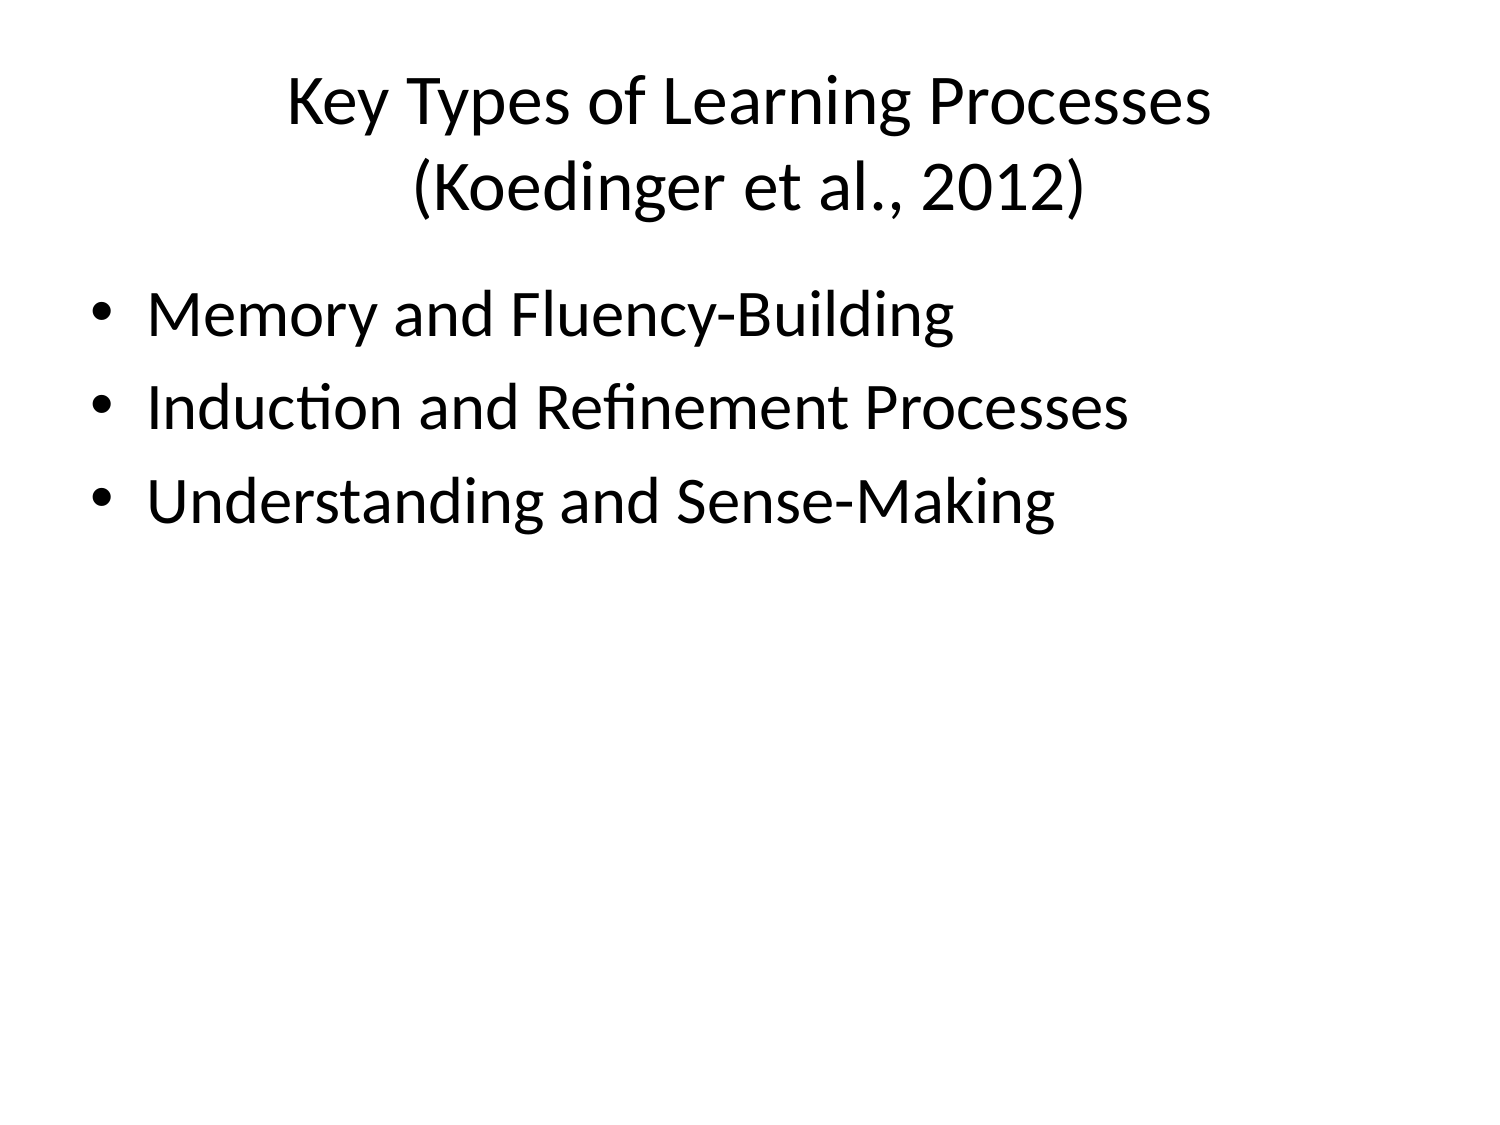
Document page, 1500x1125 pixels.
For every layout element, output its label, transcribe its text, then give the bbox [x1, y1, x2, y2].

title Key Types of Learning Processes (Koedinger et al., 2012) [75, 45, 1425, 233]
list Memory and Fluency-Building Induction and Refinement Processes Understanding and Sense-Making [75, 262, 1425, 1005]
